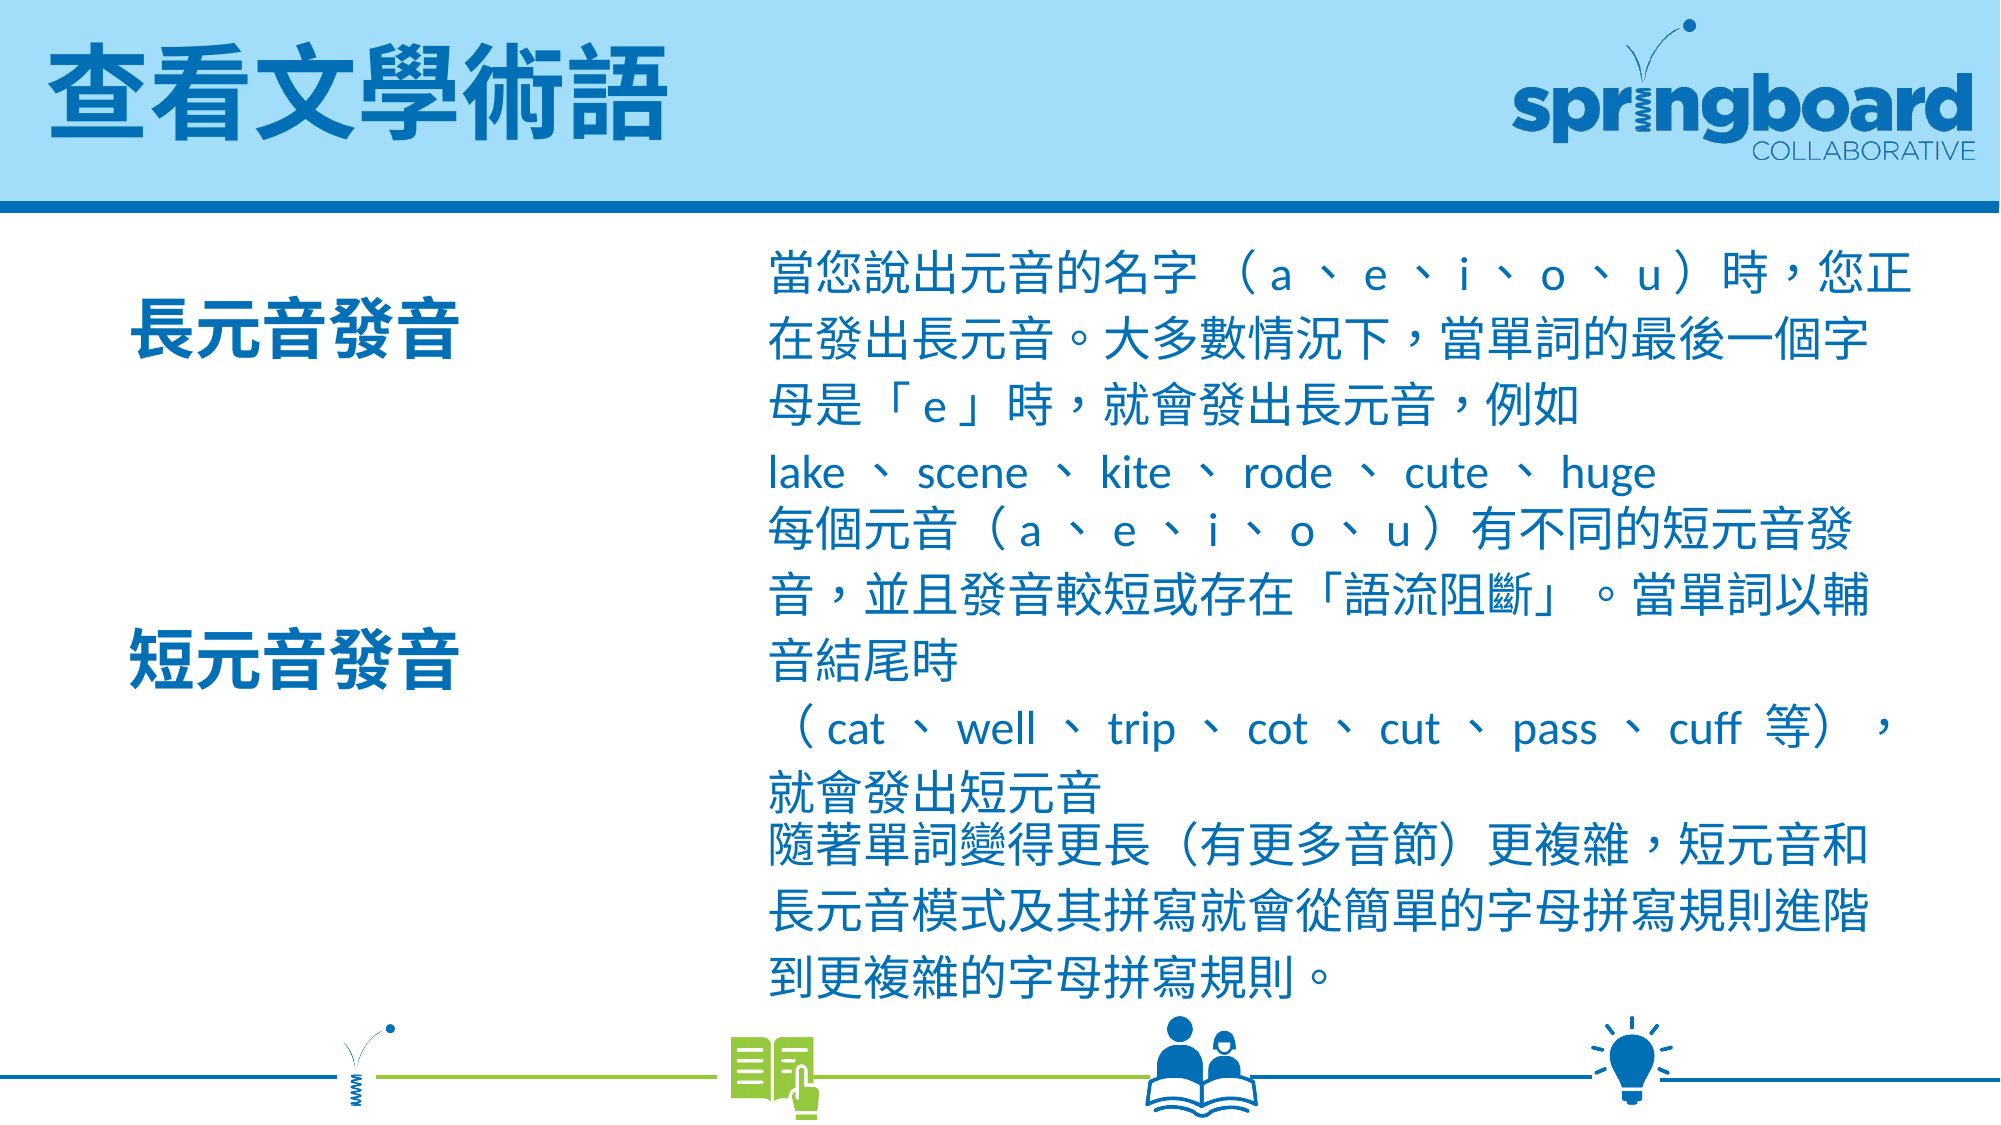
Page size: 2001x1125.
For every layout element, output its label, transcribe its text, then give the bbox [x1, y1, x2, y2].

list 長元音發音 [113, 246, 677, 418]
list 每個元音（a、e、i、o、u）有不同的短元音發音，並且發音較短或存在「語流阻斷」。當單詞以輔音結尾時（cat、well、trip、cot、cut、pass、cuff 等），就會發出短元音 [752, 539, 1935, 771]
list 當您說出元音的名字 （a、e、i、o、u）時，您正在發出長元音。大多數情況下，當單詞的最後一個字母是「e」時，就會發出長元音，例如 lake、scene、kite、rode、cute、huge [752, 244, 1935, 487]
list 隨著單詞變得更長（有更多音節）更複雜，短元音和長元音模式及其拼寫就會從簡單的字母拼寫規則進階到更複雜的字母拼寫規則。 [752, 818, 1935, 993]
picture [731, 1037, 819, 1120]
picture [1145, 1016, 1258, 1118]
picture [1591, 1016, 1673, 1105]
picture [343, 1024, 395, 1106]
list 短元音發音 [113, 624, 677, 796]
title 查看文學術語 [0, 0, 2000, 196]
